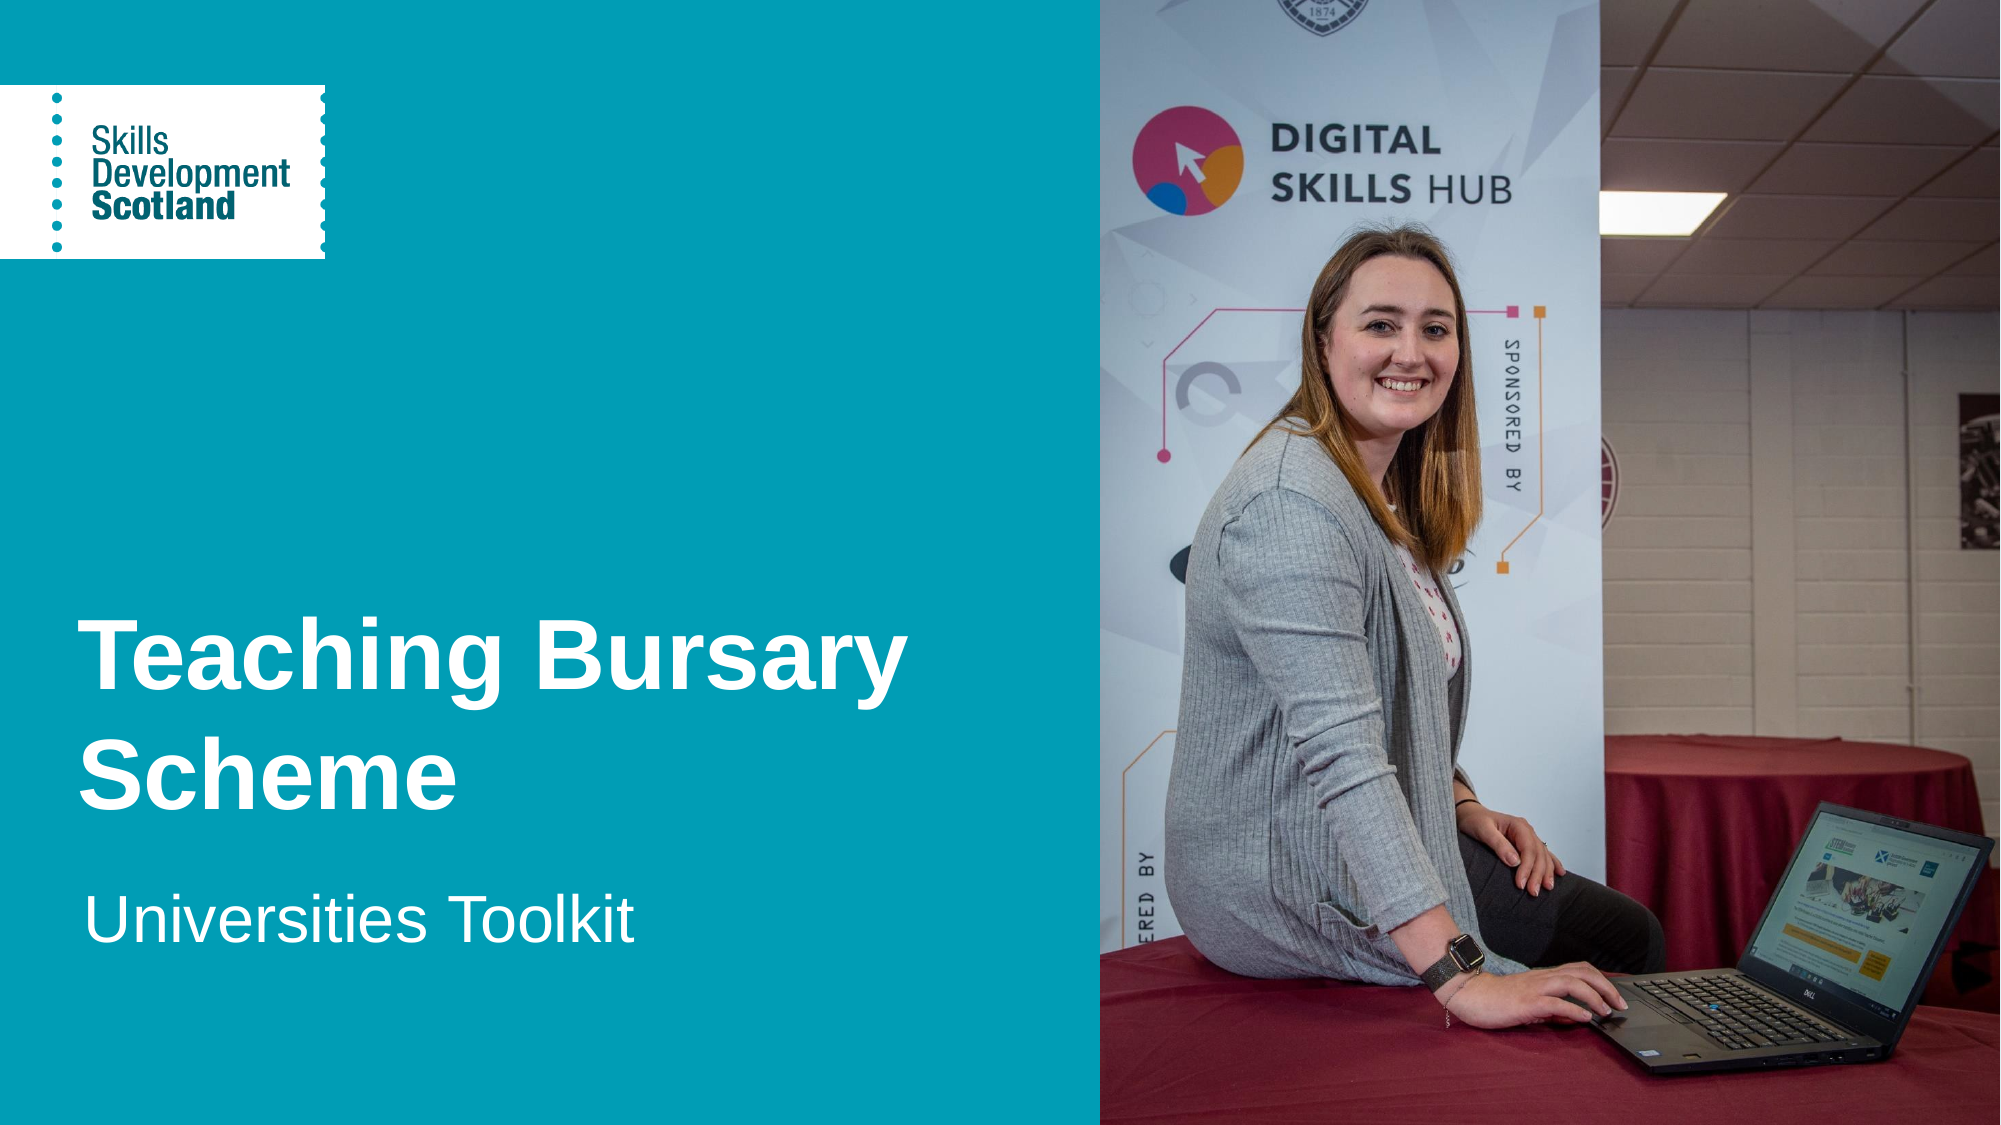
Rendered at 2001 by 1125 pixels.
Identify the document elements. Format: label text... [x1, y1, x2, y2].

picture [0, 85, 325, 259]
picture [1100, 0, 2000, 1125]
text_box Universities Toolkit [81, 873, 874, 956]
text_box Teaching Bursary Scheme [75, 587, 1081, 830]
